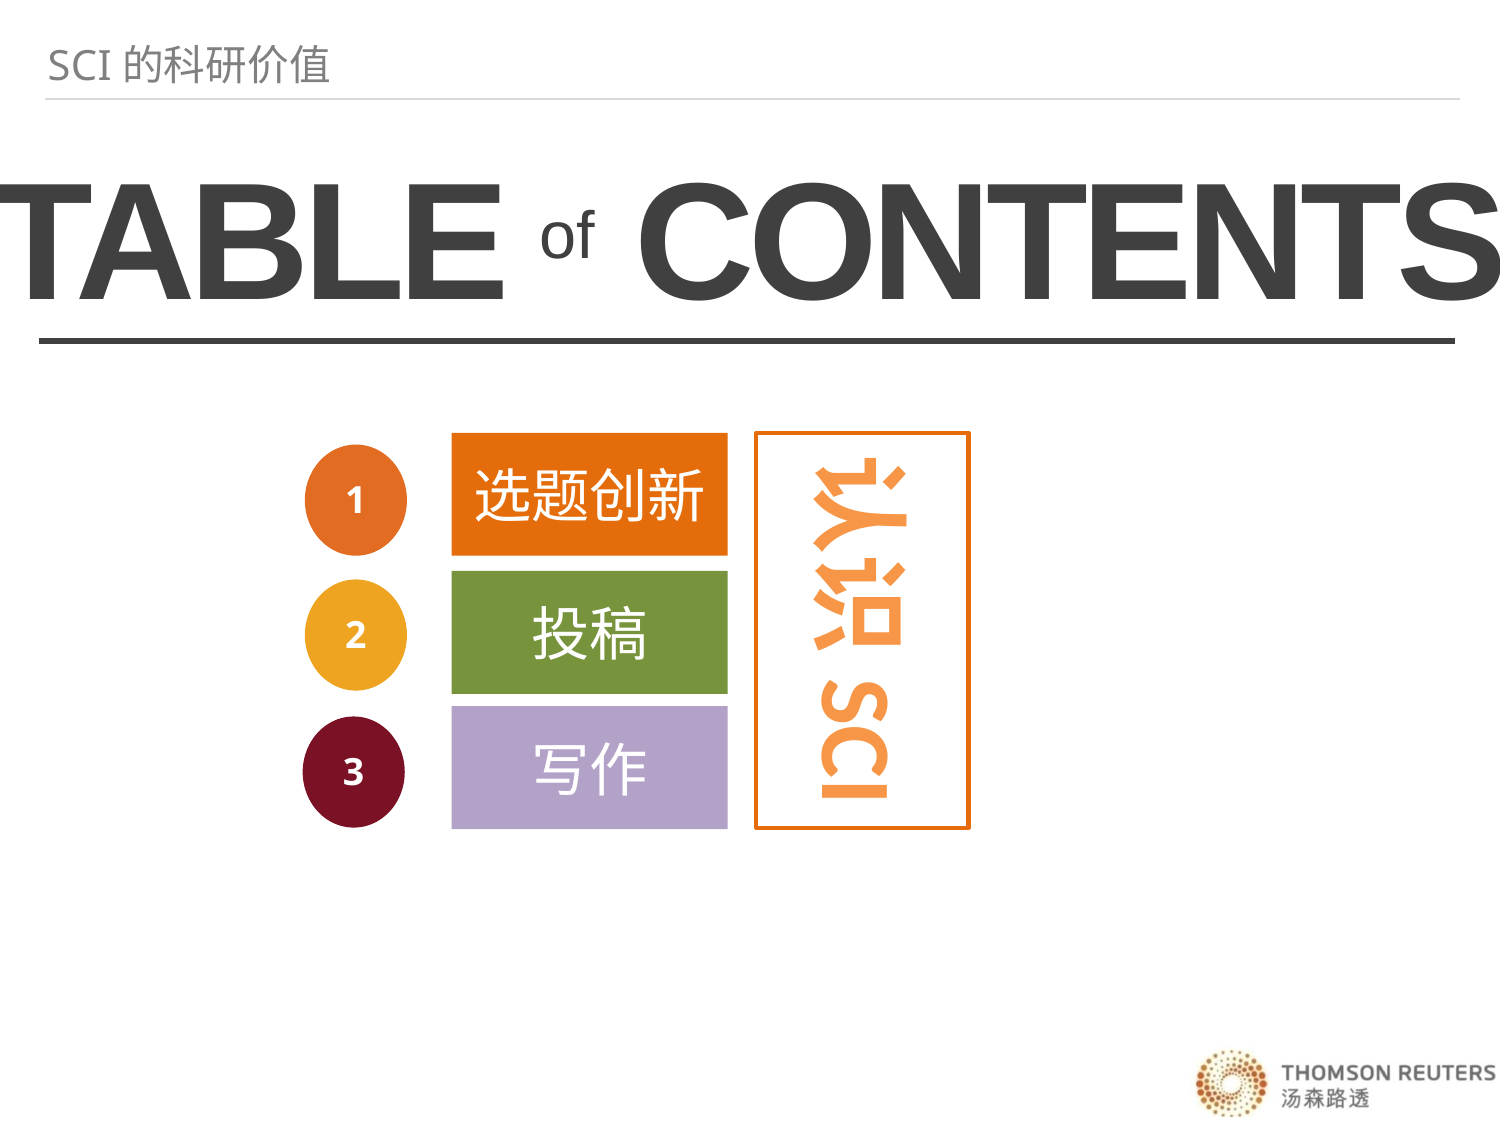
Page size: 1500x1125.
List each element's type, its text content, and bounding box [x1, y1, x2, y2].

text_box 1 [302, 442, 410, 558]
text_box 2 [302, 577, 410, 693]
picture [1190, 1044, 1500, 1117]
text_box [0, 124, 1487, 310]
text_box 3 [300, 714, 407, 830]
text_box 写作 [449, 704, 730, 831]
text_box 认识SCI [754, 431, 971, 830]
text_box 投稿 [449, 569, 730, 696]
text_box 选题创新 [449, 431, 730, 558]
